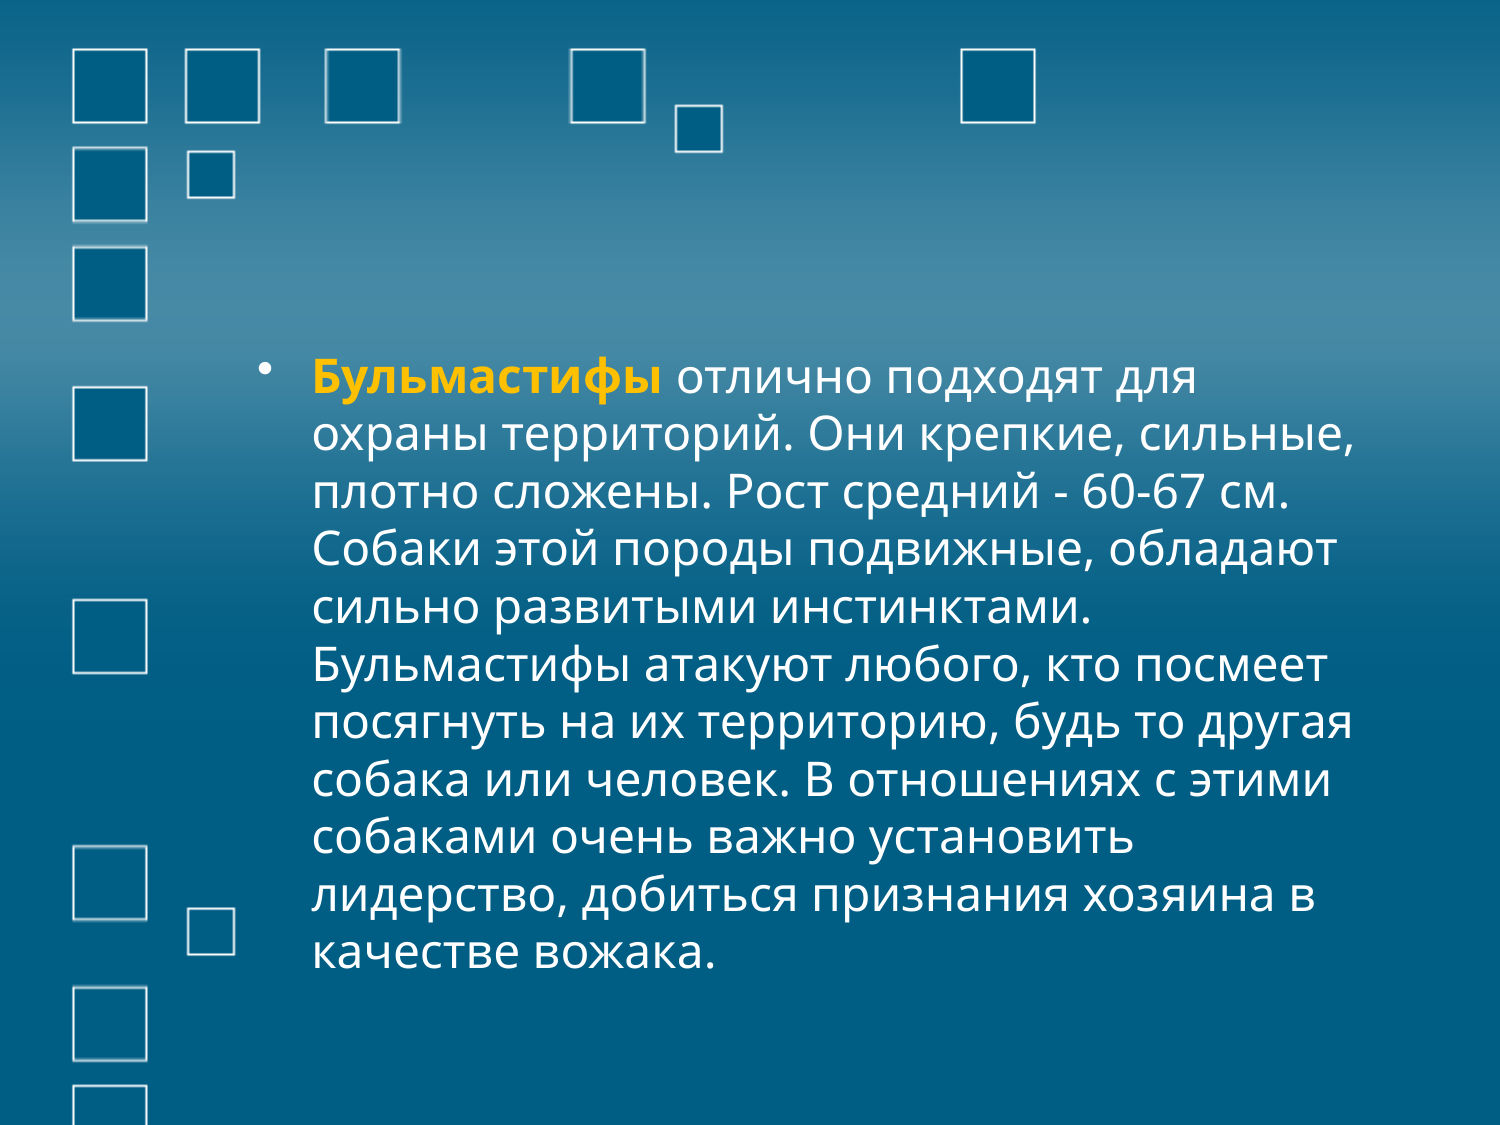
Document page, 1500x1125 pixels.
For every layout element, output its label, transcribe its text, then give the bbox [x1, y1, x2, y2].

picture [72, 985, 147, 1062]
picture [72, 845, 147, 922]
picture [72, 599, 147, 674]
list Бульмастифы отлично подходят для охраны территорий. Они крепкие, сильные, плотно сложены. Рост средний - 60-67 см. Собаки этой породы подвижные, обладают сильно развитыми инстинктами. Бульмастифы атакуют любого, кто посмеет посягнуть на их территорию, будь то другая собака или человек. В отношениях с этими собаками очень важно установить лидерство, добиться признания хозяина в качестве вожака. [242, 337, 1388, 988]
picture [187, 908, 235, 956]
picture [72, 1085, 147, 1125]
picture [0, 11, 1500, 578]
